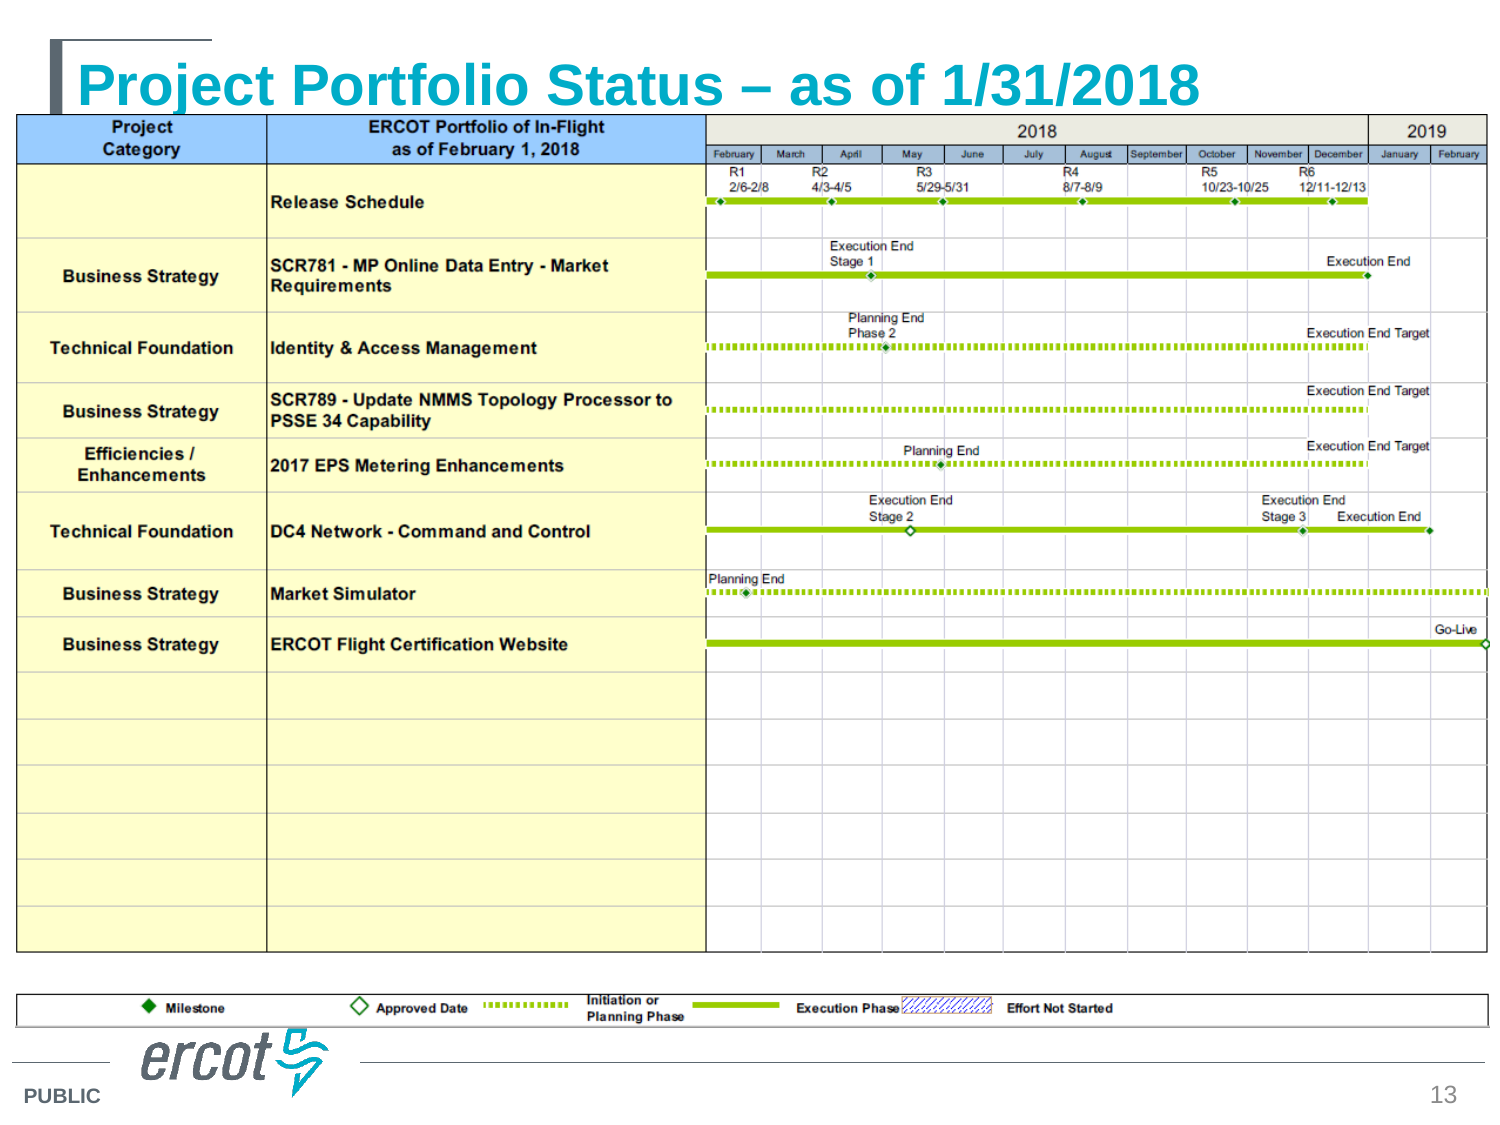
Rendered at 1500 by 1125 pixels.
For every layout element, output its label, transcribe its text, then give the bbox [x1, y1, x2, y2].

picture [14, 114, 1491, 1100]
slide_number 13 [1412, 1076, 1475, 1112]
title Project Portfolio Status – as of 1/31/2018 [62, 39, 1263, 114]
